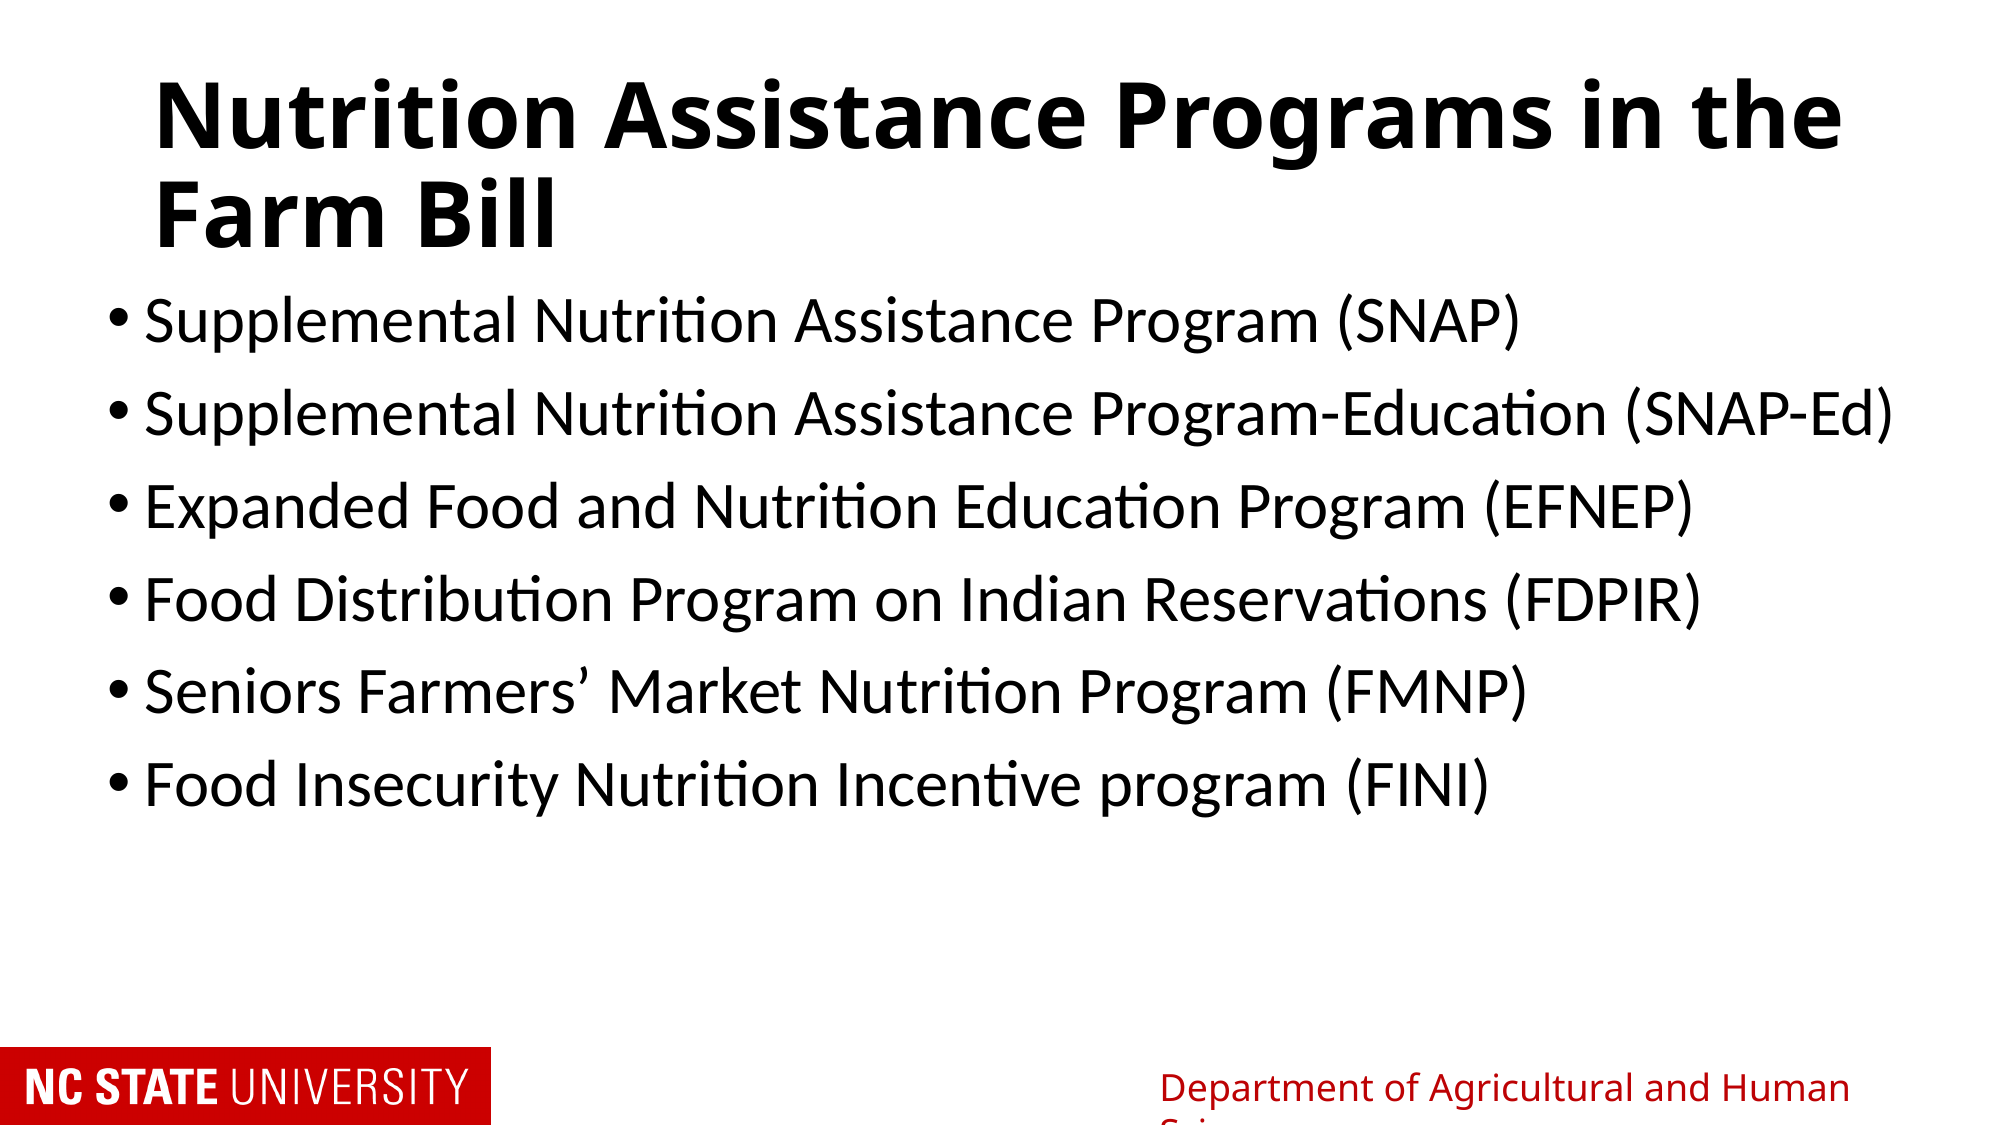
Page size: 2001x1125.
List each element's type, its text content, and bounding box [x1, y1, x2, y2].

picture [0, 1047, 491, 1125]
list Supplemental Nutrition Assistance Program (SNAP) Supplemental Nutrition Assistance Program-Education (SNAP-Ed) Expanded Food and Nutrition Education Program (EFNEP) Food Distribution Program on Indian Reservations (FDPIR) Seniors Farmers’ Market Nutrition Program (FMNP) Food Insecurity Nutrition Incentive program (FINI) [92, 277, 1930, 1014]
text_box Department of Agricultural and Human Sciences [1144, 1055, 2000, 1125]
title Nutrition Assistance Programs in the Farm Bill [137, 59, 1863, 277]
